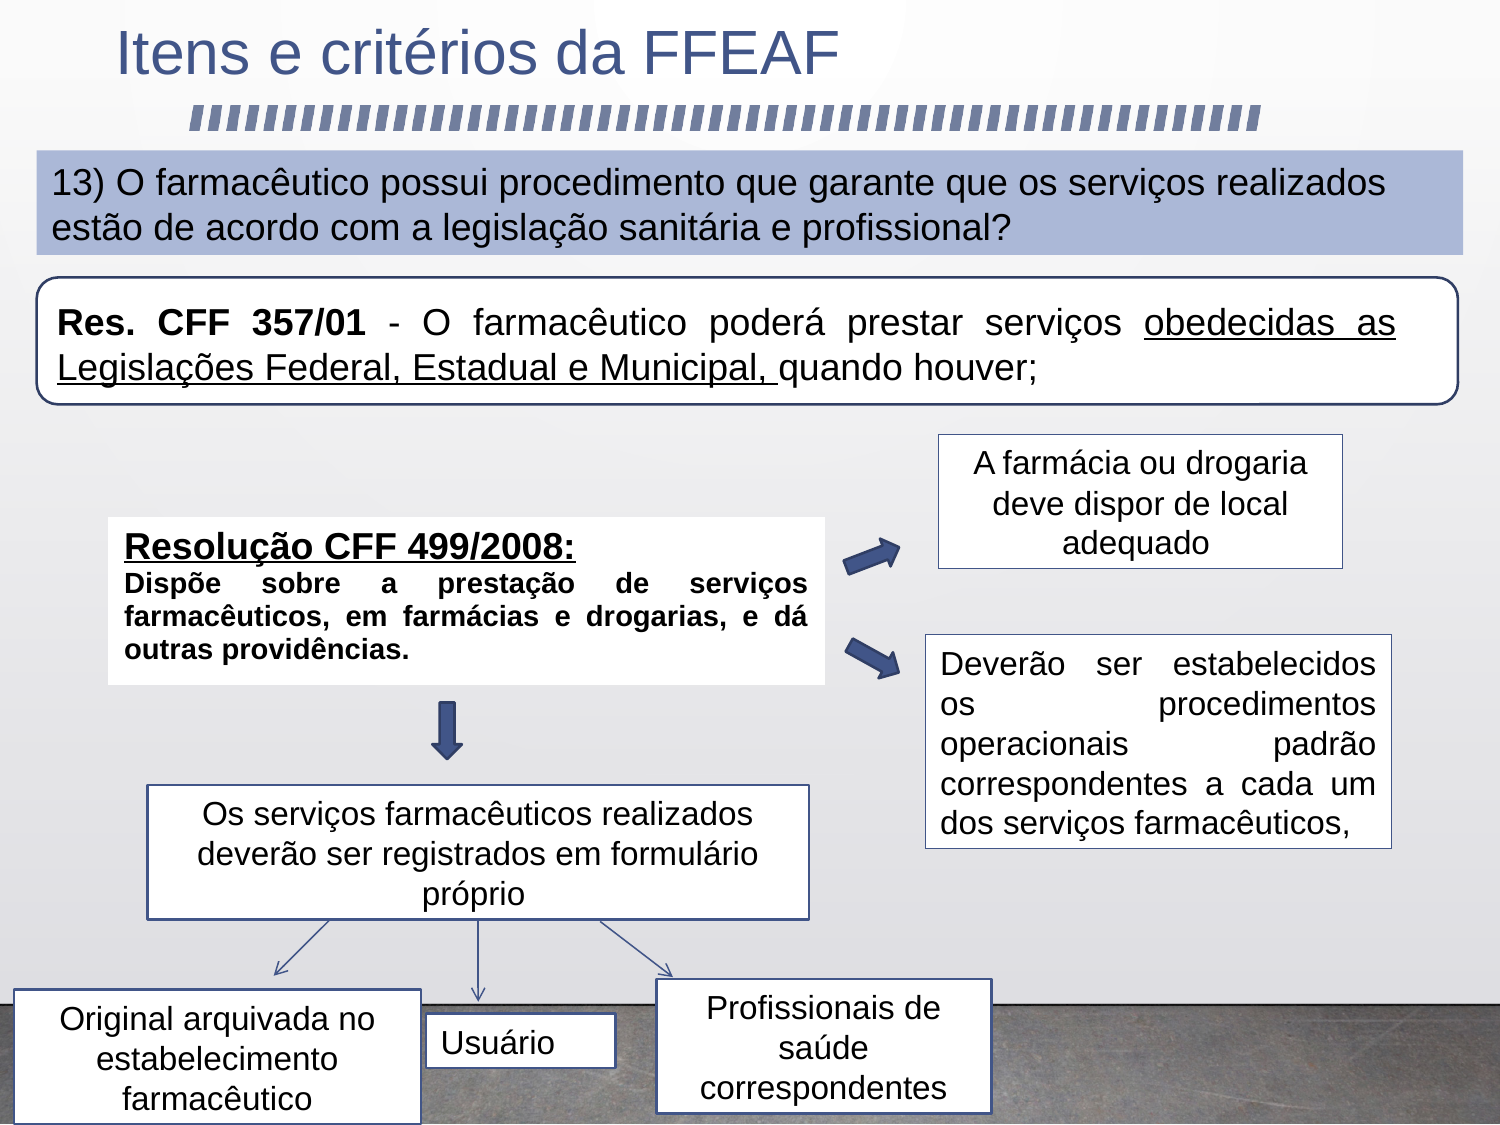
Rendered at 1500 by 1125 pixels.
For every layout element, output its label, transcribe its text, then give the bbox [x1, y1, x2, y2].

text_box Profissionais de saúde correspondentes [655, 978, 993, 1115]
text_box A farmácia ou drogaria deve dispor de local adequado [938, 434, 1343, 569]
picture [422, 1004, 1500, 1124]
table_header Resolução CFF 499/2008: Dispõe sobre a prestação de serviços farmacêuticos, em farmácias e drogarias, e dá outras providências. [110, 519, 823, 680]
text_box [431, 701, 464, 761]
text_box Usuário [425, 1012, 617, 1069]
text_box Original arquivada no estabelecimento farmacêutico [13, 988, 422, 1125]
text_box Os serviços farmacêuticos realizados deverão ser registrados em formulário próprio [146, 784, 810, 921]
text_box Itens e critérios da FFEAF [100, 13, 981, 144]
picture [0, 1004, 13, 1124]
text_box Deverão ser estabelecidos os procedimentos operacionais padrão correspondentes a cada um dos serviços farmacêuticos, [925, 634, 1392, 849]
text_box [844, 637, 901, 680]
text_box [35, 276, 1460, 406]
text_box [599, 921, 674, 978]
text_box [273, 918, 331, 977]
text_box Res. CFF 357/01 - O farmacêutico poderá prestar serviços obedecidas as Legislações Federal, Estadual e Municipal, quando houver; [42, 290, 1411, 441]
text_box 13) O farmacêutico possui procedimento que garante que os serviços realizados estão de acordo com a legislação sanitária e profissional? [36, 150, 1464, 255]
text_box [842, 537, 901, 576]
